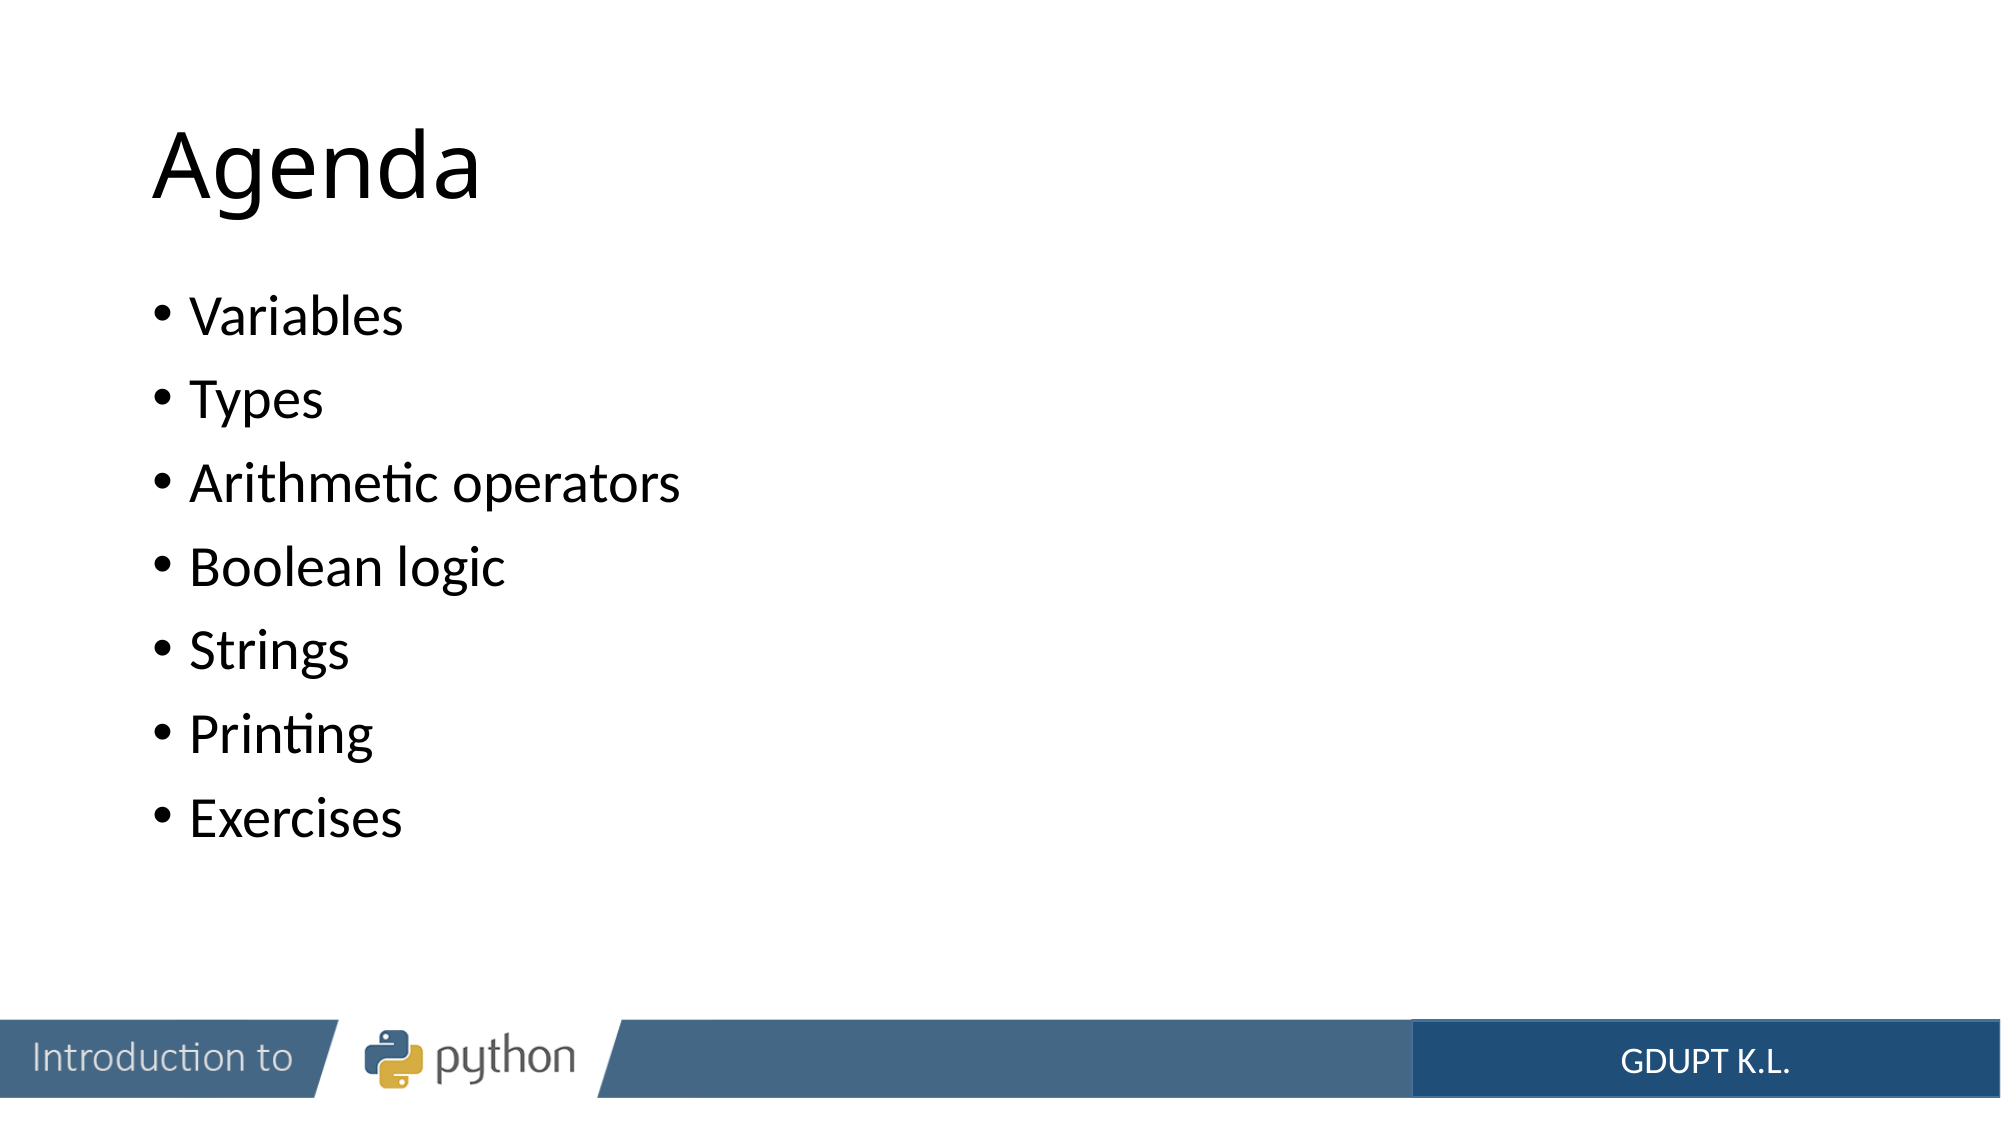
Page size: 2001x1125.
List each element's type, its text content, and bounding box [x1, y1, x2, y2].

title Agenda [137, 59, 1863, 277]
list Variables Types Arithmetic operators Boolean logic Strings Printing Exercises [137, 277, 1863, 992]
picture [0, 0, 2001, 1125]
